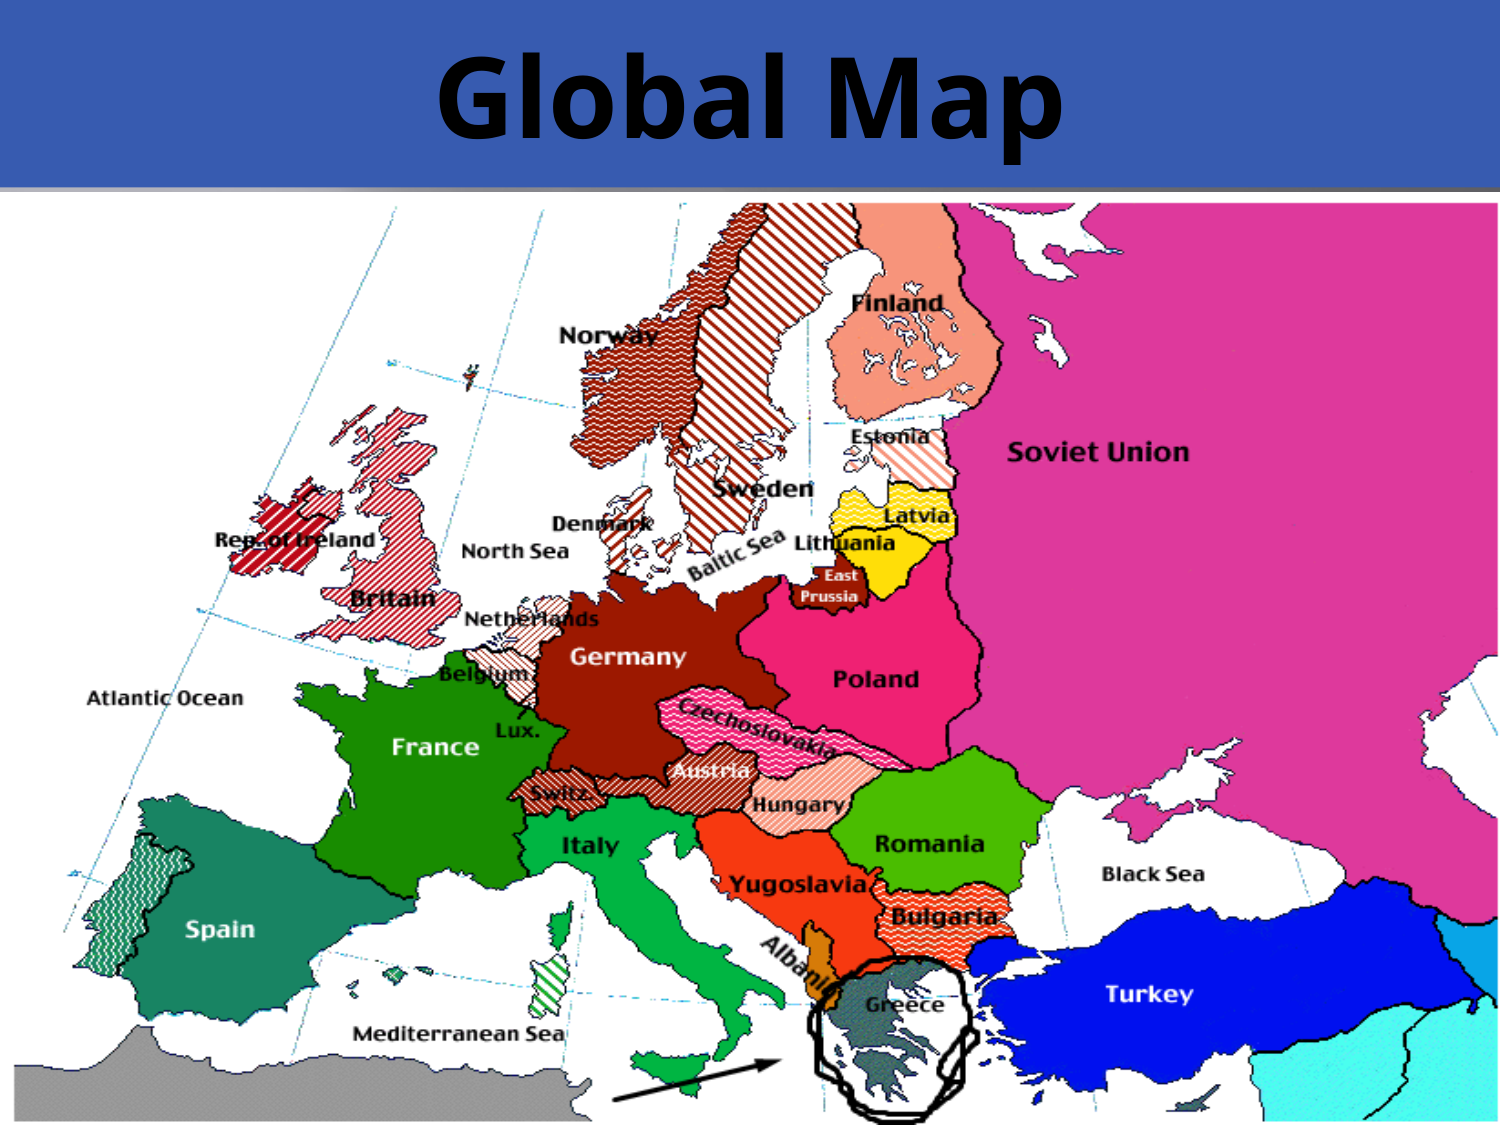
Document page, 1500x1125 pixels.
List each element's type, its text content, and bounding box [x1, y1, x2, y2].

title Global Map [0, 0, 1500, 188]
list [0, 192, 1500, 1125]
